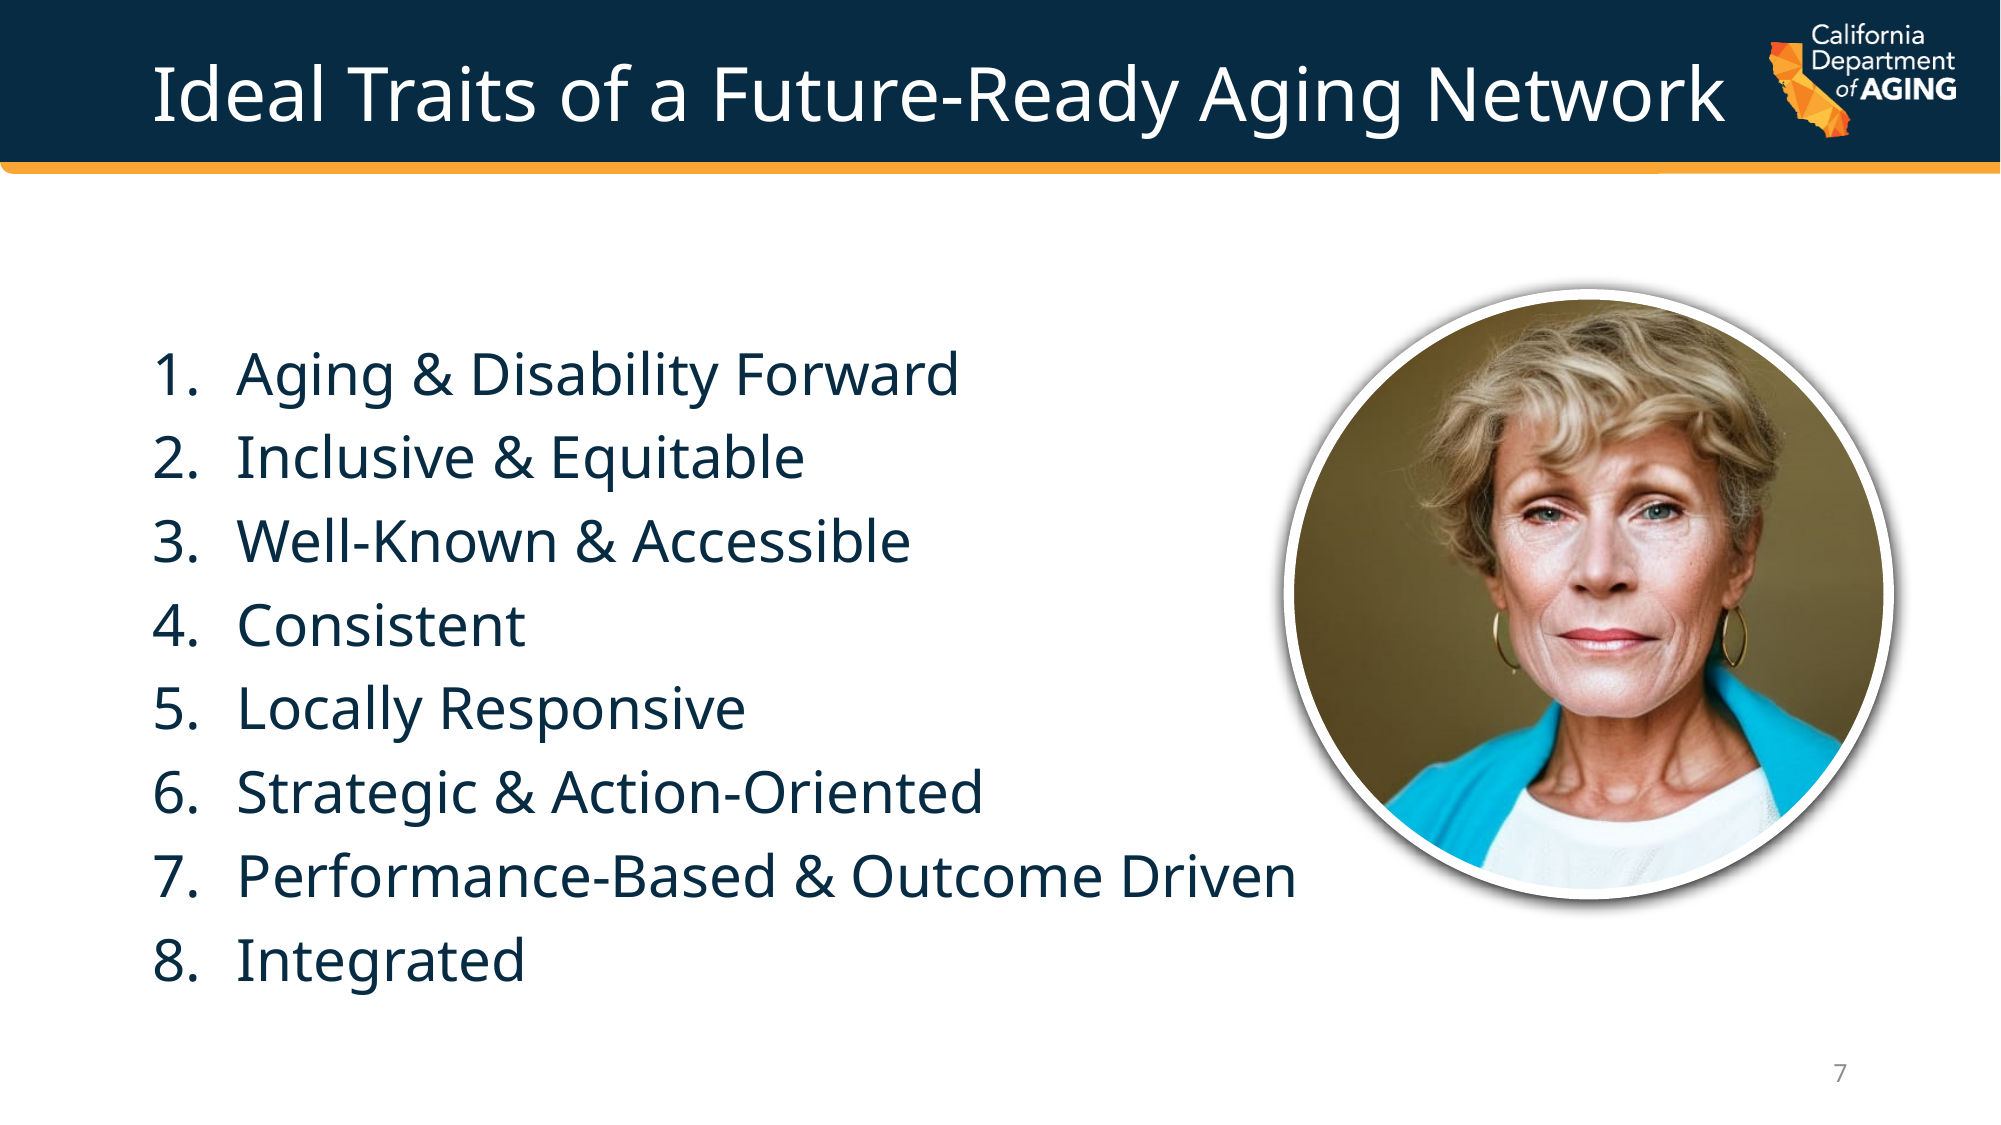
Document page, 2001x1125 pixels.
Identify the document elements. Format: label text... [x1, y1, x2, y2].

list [1288, 294, 1889, 895]
slide_number 7 [1412, 1044, 1863, 1105]
picture [1769, 23, 1956, 138]
list Aging & Disability Forward Inclusive & Equitable Well-Known & Accessible Consistent Locally Responsive Strategic & Action-Oriented Performance-Based & Outcome Driven Integrated [137, 246, 1332, 1075]
title Ideal Traits of a Future-Ready Aging Network [137, 39, 1863, 154]
